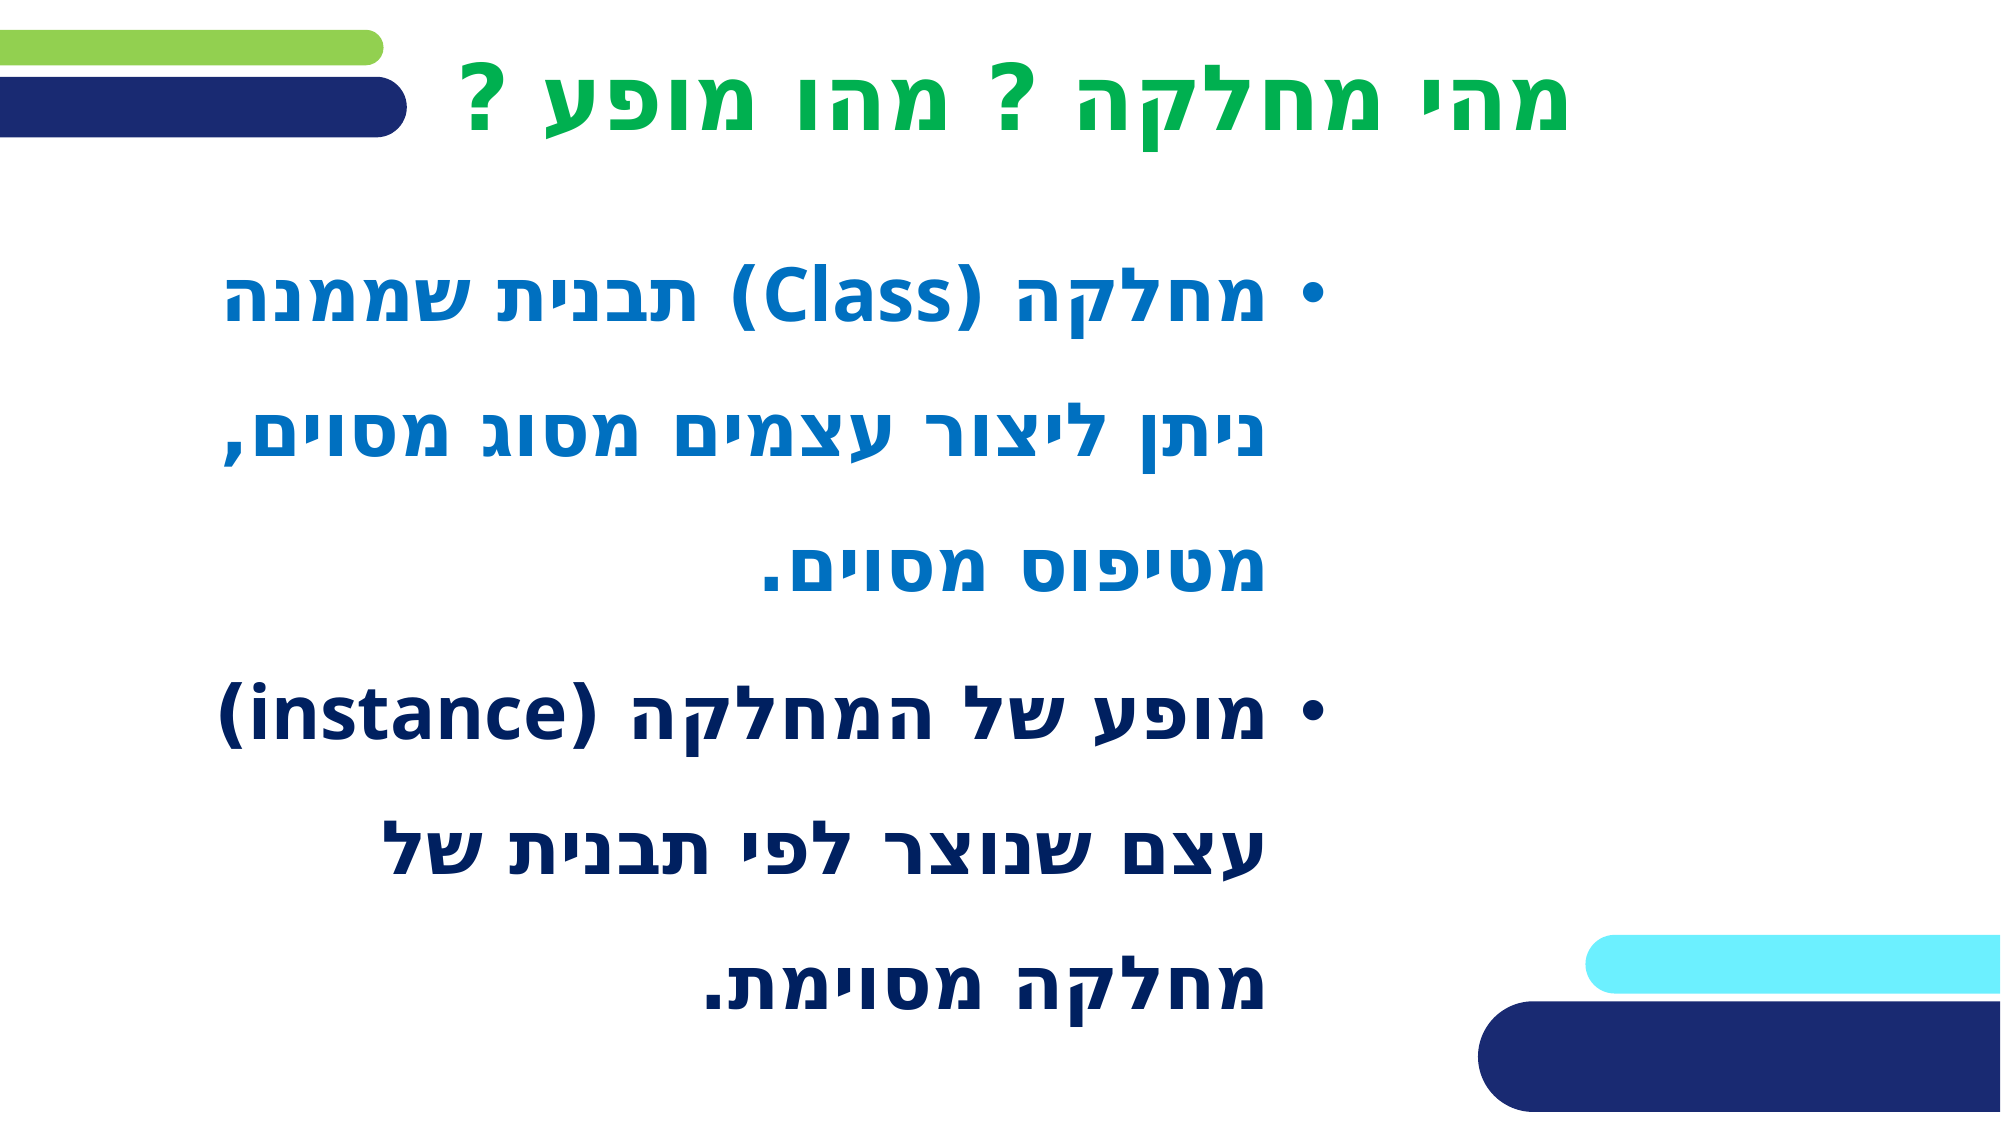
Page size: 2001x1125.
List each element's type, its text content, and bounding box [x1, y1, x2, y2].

title מהי מחלקה ? מהו מופע ? [0, 34, 2000, 153]
list מחלקה (Class) תבנית שממנה ניתן ליצור עצמים מסוג מסוים, מטיפוס מסוים. מופע של המחלקה (instance) עצם שנוצר לפי תבנית של מחלקה מסוימת. [84, 194, 1358, 1043]
